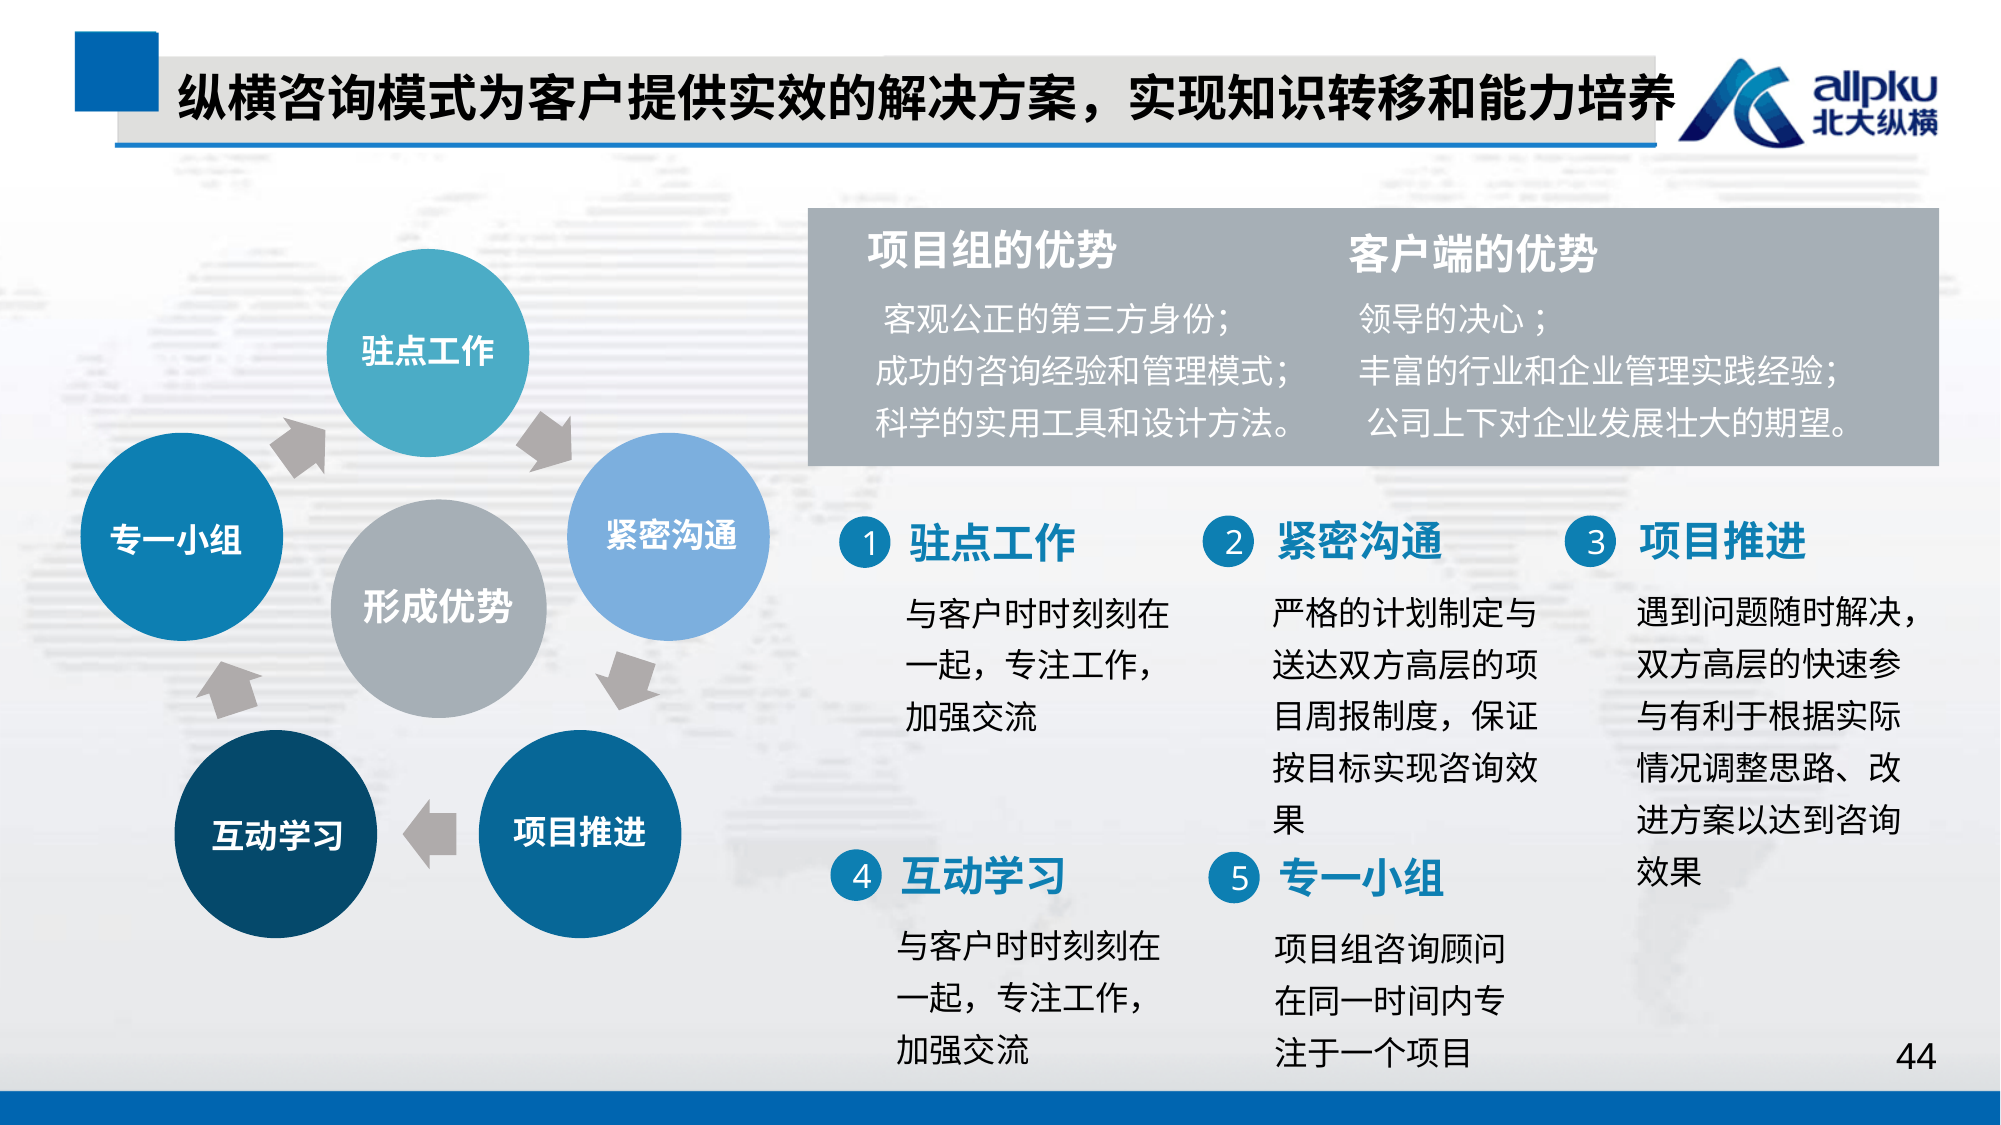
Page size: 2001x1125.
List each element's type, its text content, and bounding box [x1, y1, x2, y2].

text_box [80, 248, 770, 939]
picture [0, 0, 2001, 1125]
text_box [807, 208, 1940, 467]
text_box 严格的计划制定与送达双方高层的项目周报制度，保证按目标实现咨询效果 [1257, 572, 1576, 847]
text_box 驻点工作 [894, 508, 1172, 573]
text_box 领导的决心 ； 丰富的行业和企业管理实践经验； 公司上下对企业发展壮大的期望。 [1343, 278, 1909, 449]
text_box 纵横咨询模式为客户提供实效的解决方案，实现知识转移和能力培养 [162, 58, 1693, 134]
text_box 专一小组 [1263, 844, 1541, 908]
text_box 与客户时时刻刻在一起，专注工作，加强交流 [881, 906, 1189, 1077]
text_box 遇到问题随时解决，双方高层的快速参与有利于根据实际情况调整思路、改进方案以达到咨询效果 [1621, 572, 1940, 899]
text_box 4 [829, 848, 883, 902]
text_box 项目组的优势 [852, 216, 1390, 278]
text_box 客户端的优势 [1333, 220, 1871, 286]
text_box 项目推进 [1625, 506, 1903, 572]
text_box 1 [838, 515, 892, 569]
text_box 紧密沟通 [1261, 507, 1539, 572]
text_box 客观公正的第三方身份； 成功的咨询经验和管理模式； 科学的实用工具和设计方法。 [852, 278, 1343, 449]
text_box 与客户时时刻刻在一起，专注工作，加强交流 [890, 573, 1203, 744]
text_box 项目组咨询顾问在同一时间内专注于一个项目 [1259, 908, 1554, 1079]
text_box 互动学习 [885, 842, 1163, 906]
text_box 5 [1207, 850, 1261, 905]
text_box 2 [1201, 514, 1255, 569]
text_box 3 [1563, 514, 1618, 569]
